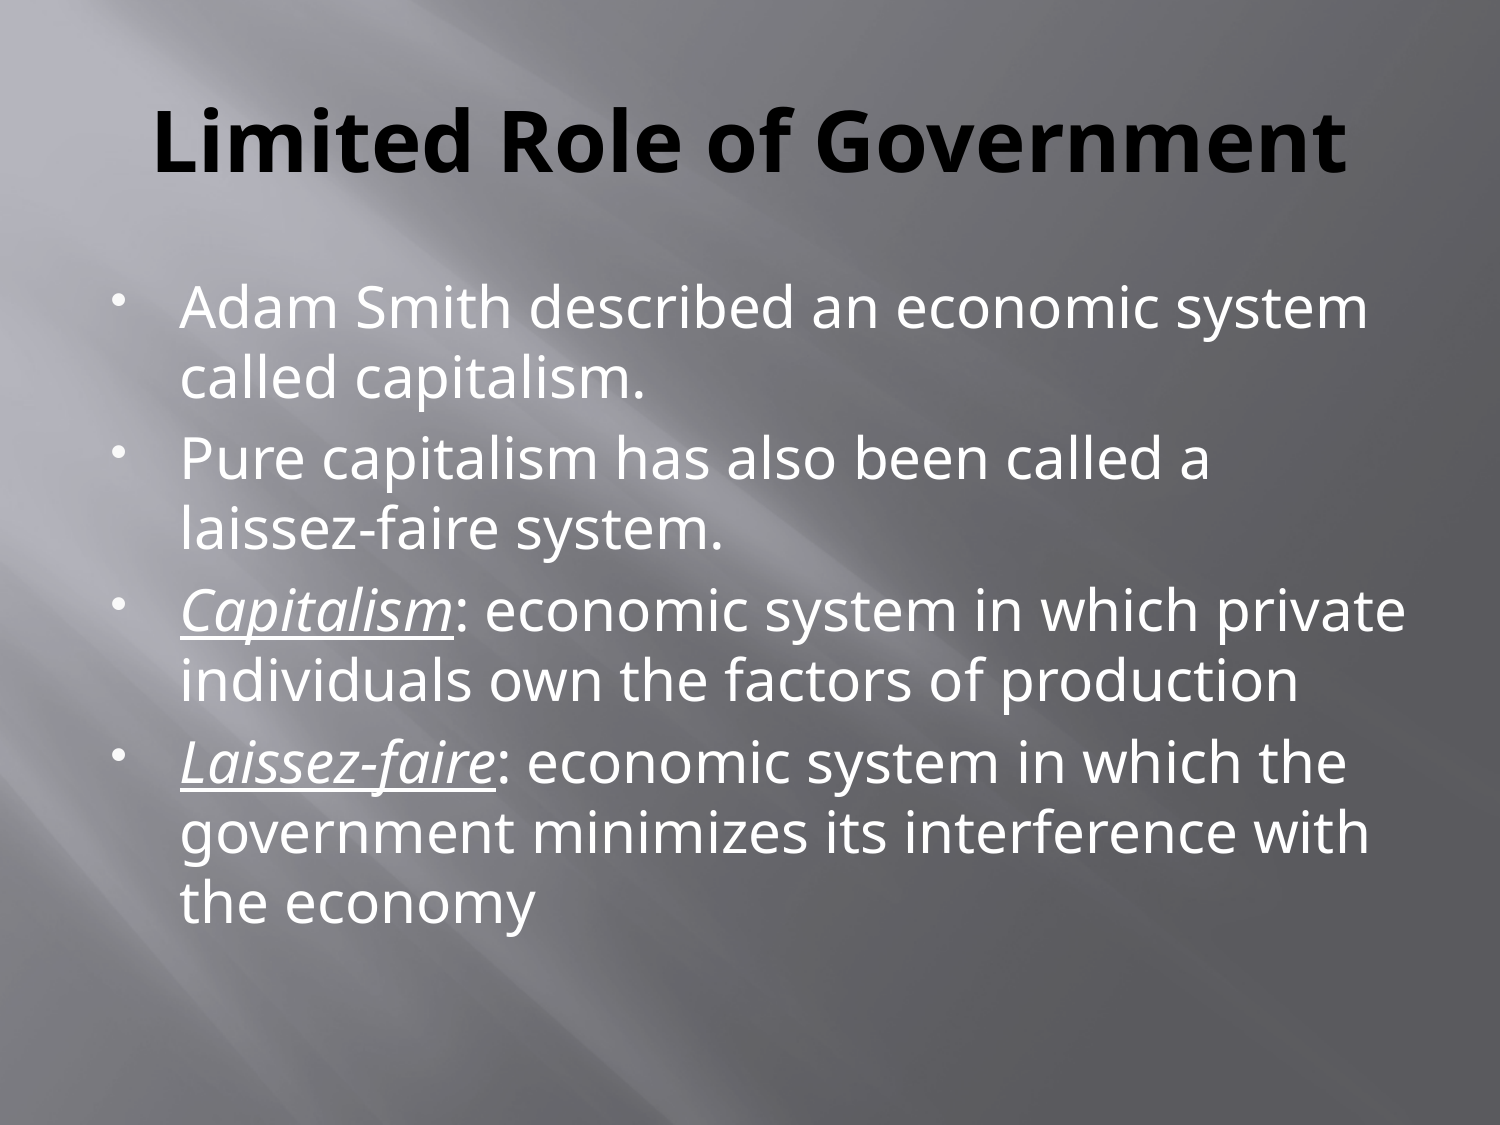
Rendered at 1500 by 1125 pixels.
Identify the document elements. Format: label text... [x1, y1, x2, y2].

title Limited Role of Government [75, 45, 1425, 233]
list Adam Smith described an economic system called capitalism. Pure capitalism has also been called a laissez-faire system. Capitalism: economic system in which private individuals own the factors of production Laissez-faire: economic system in which the government minimizes its interference with the economy [75, 262, 1425, 1035]
